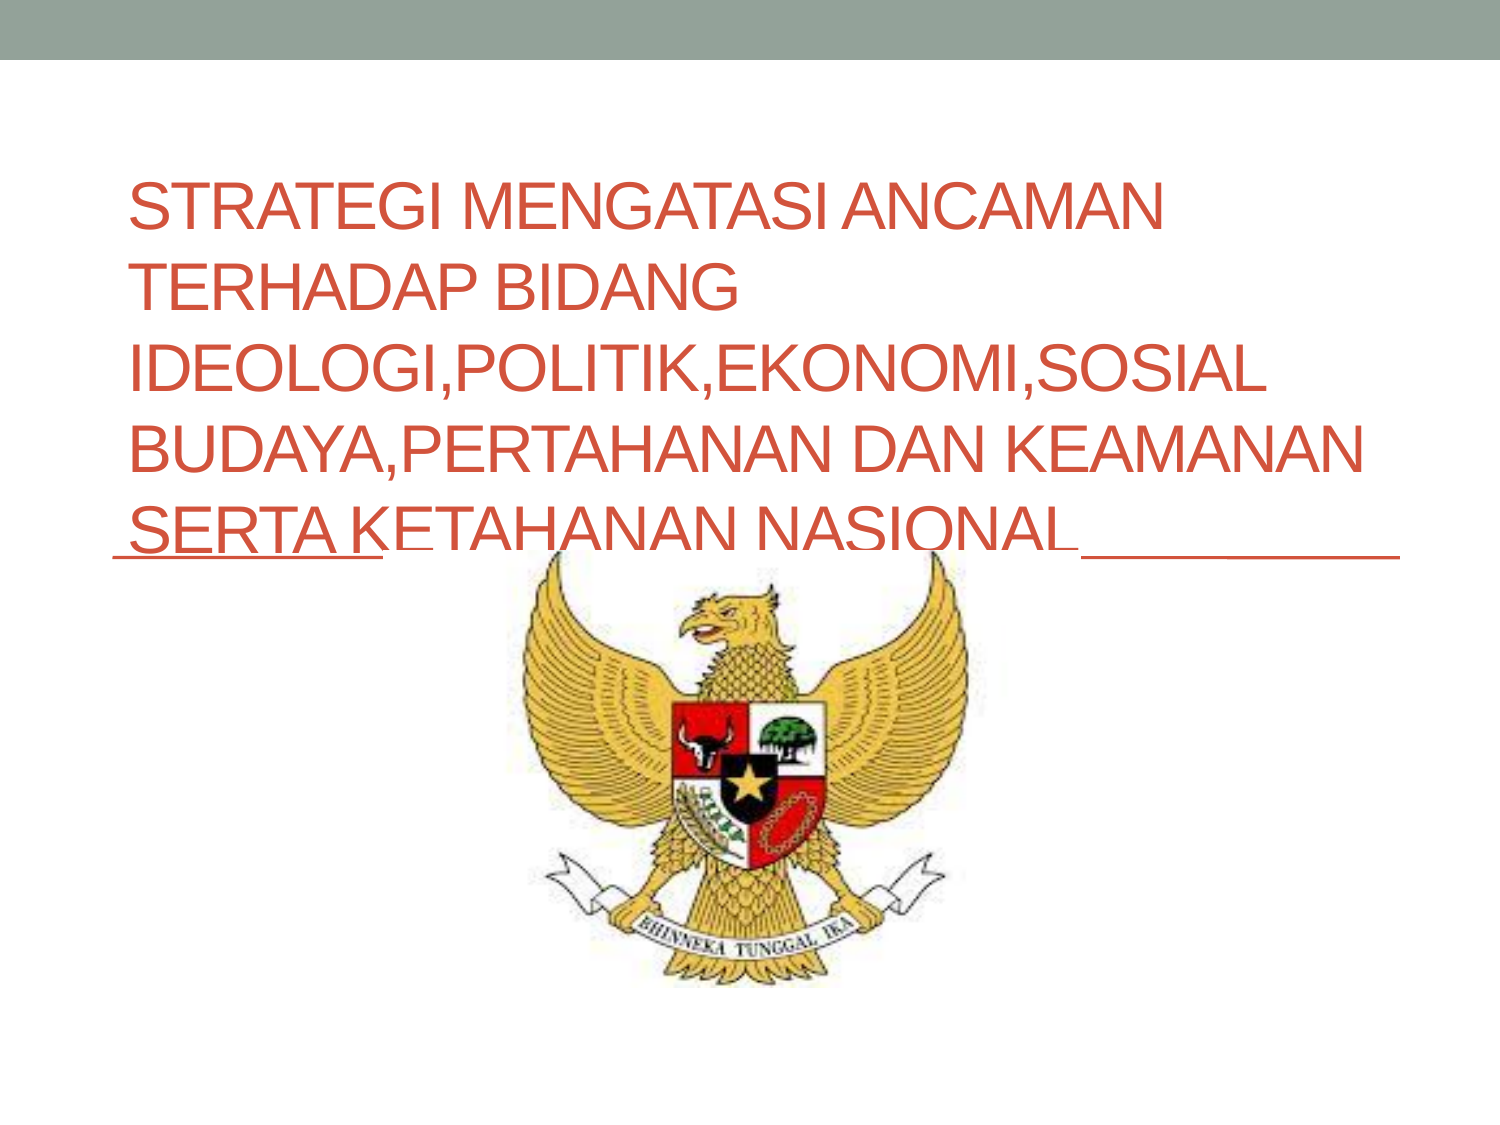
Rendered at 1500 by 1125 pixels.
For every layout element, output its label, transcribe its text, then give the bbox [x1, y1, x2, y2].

title Strategi Mengatasi Ancaman terhadap bidang Ideologi,Politik,Ekonomi,Sosial Budaya,Pertahanan dan Keamanan serta Ketahanan Nasional [112, 125, 1388, 575]
picture [383, 550, 1081, 988]
